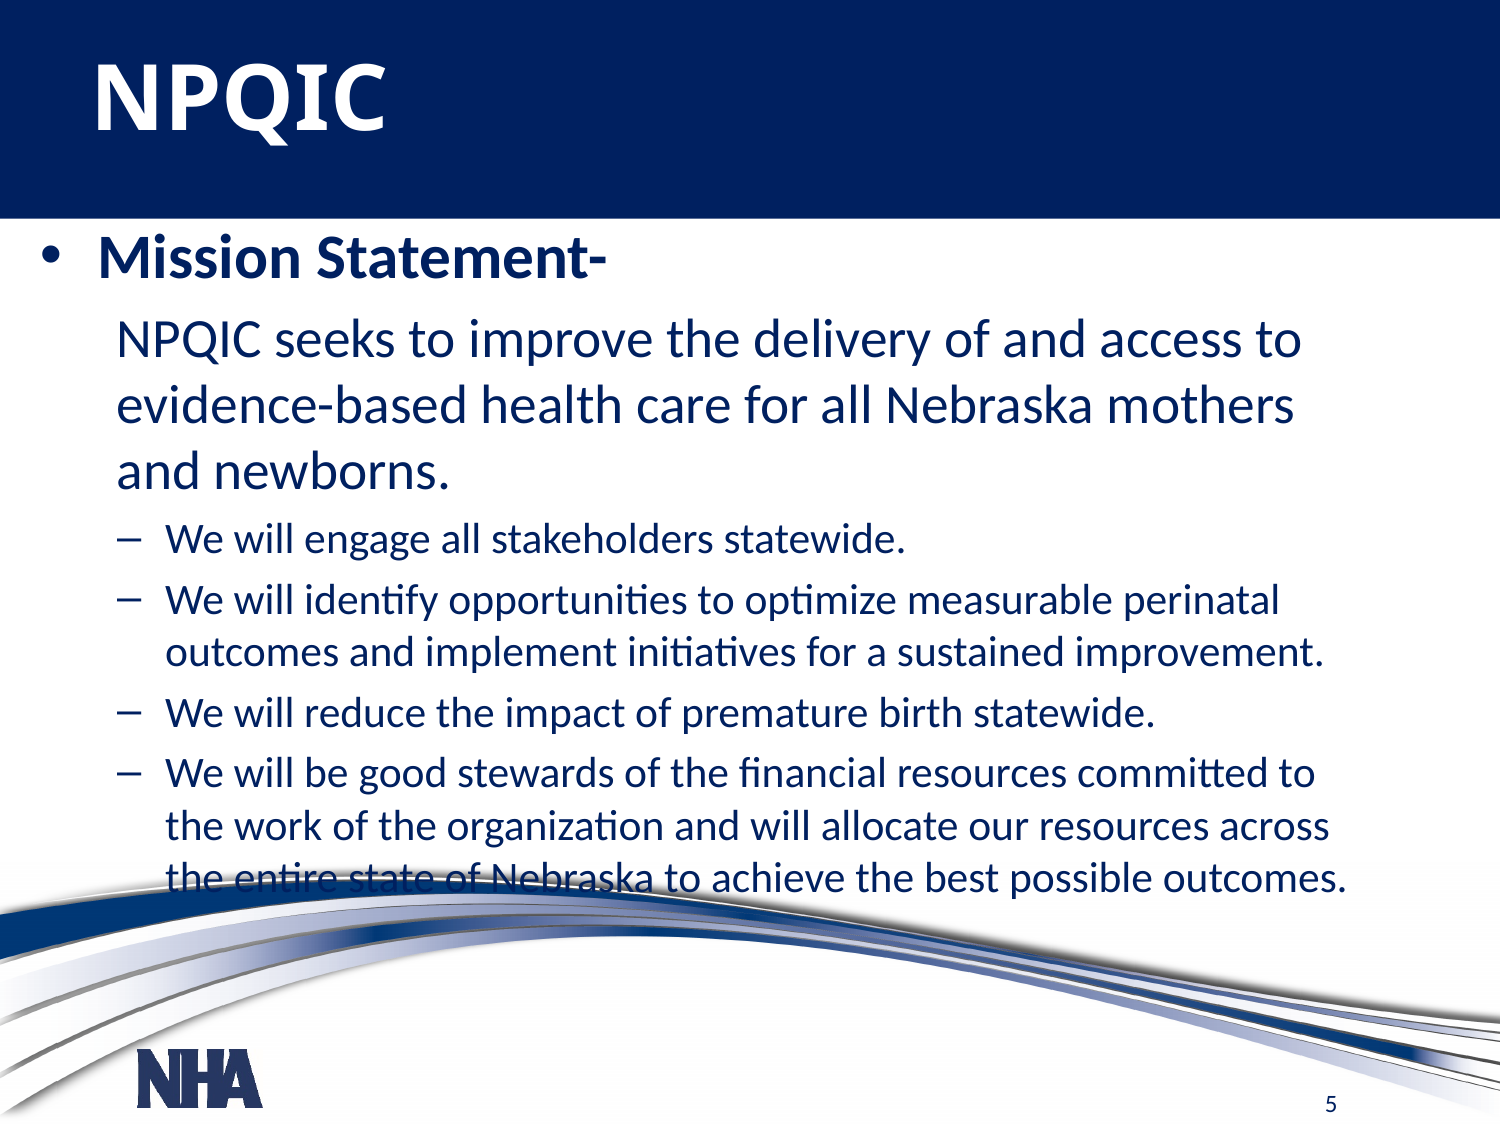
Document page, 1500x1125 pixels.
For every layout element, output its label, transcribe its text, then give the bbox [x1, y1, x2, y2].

picture [0, 862, 1500, 1125]
list Mission Statement- NPQIC seeks to improve the delivery of and access to evidence-based health care for all Nebraska mothers and newborns. We will engage all stakeholders statewide. We will identify opportunities to optimize measurable perinatal outcomes and implement initiatives for a sustained improvement. We will reduce the impact of premature birth statewide. We will be good stewards of the financial resources committed to the work of the organization and will allocate our resources across the entire state of Nebraska to achieve the best possible outcomes. [24, 207, 1375, 950]
title NPQIC [74, 0, 1425, 188]
